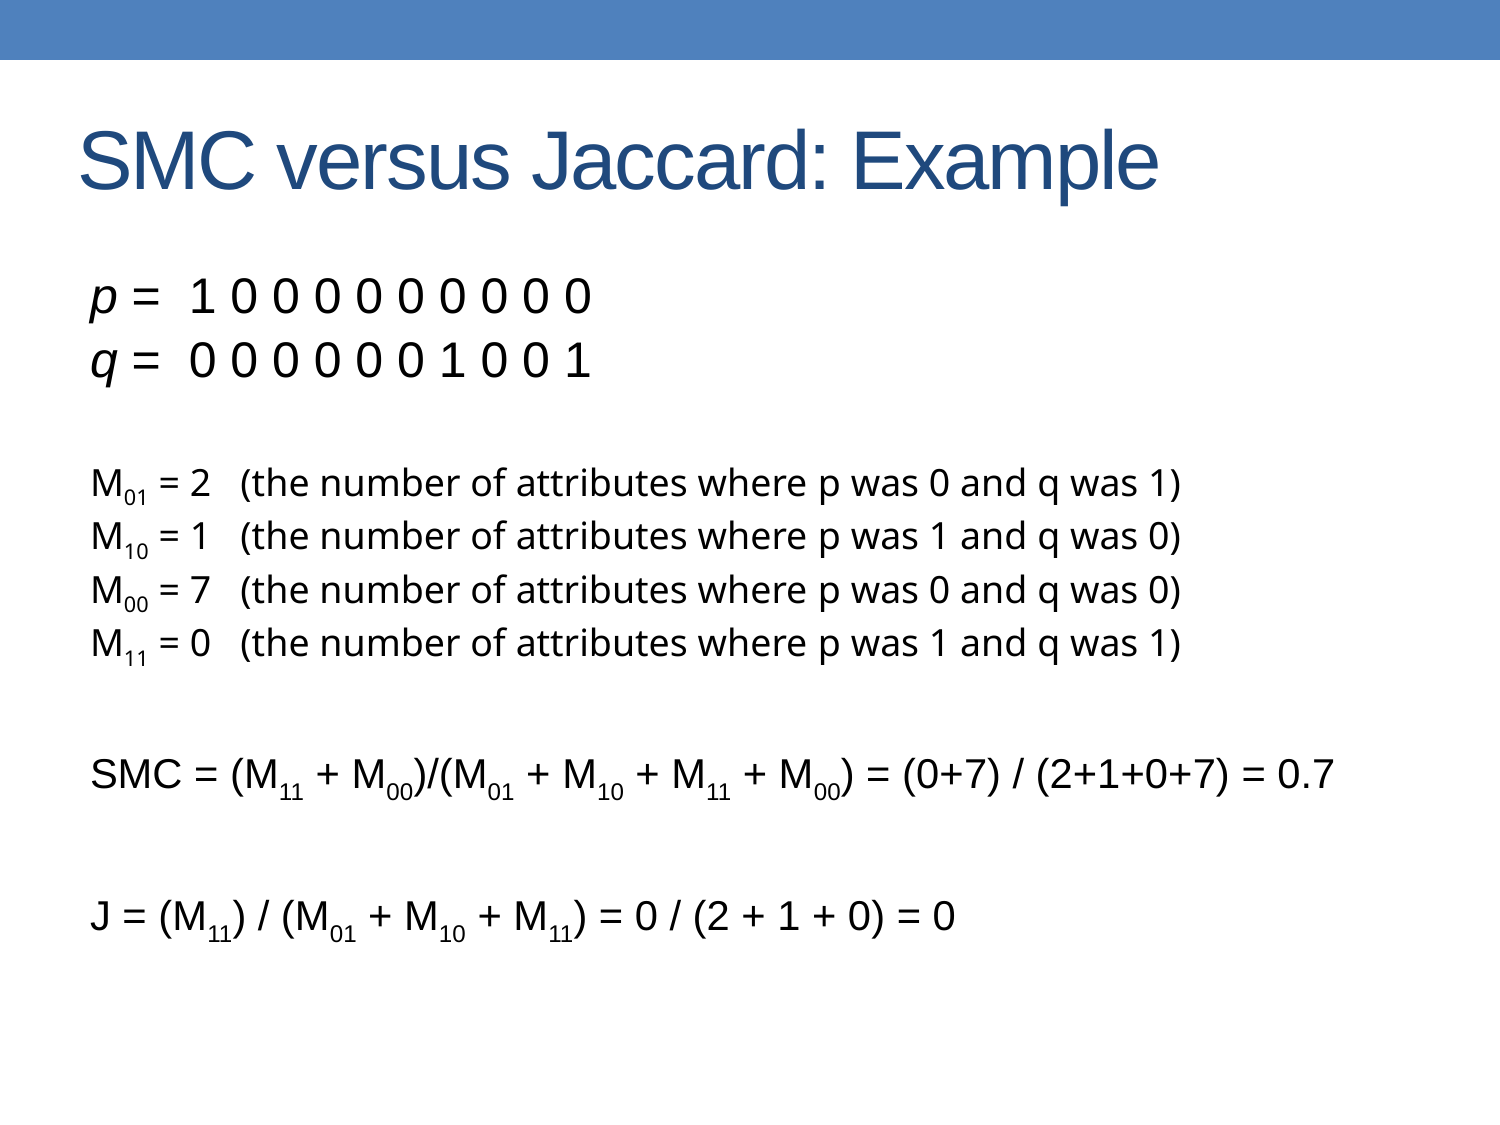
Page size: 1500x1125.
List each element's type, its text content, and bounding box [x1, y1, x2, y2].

title SMC versus Jaccard: Example [62, 75, 1421, 238]
list p = 1 0 0 0 0 0 0 0 0 0 q = 0 0 0 0 0 0 1 0 0 1 M01 = 2 (the number of attributes where p was 0 and q was 1) M10 = 1 (the number of attributes where p was 1 and q was 0) M00 = 7 (the number of attributes where p was 0 and q was 0) M11 = 0 (the number of attributes where p was 1 and q was 1) SMC = (M11 + M00)/(M01 + M10 + M11 + M00) = (0+7) / (2+1+0+7) = 0.7 J = (M11) / (M01 + M10 + M11) = 0 / (2 + 1 + 0) = 0 [75, 262, 1388, 1101]
